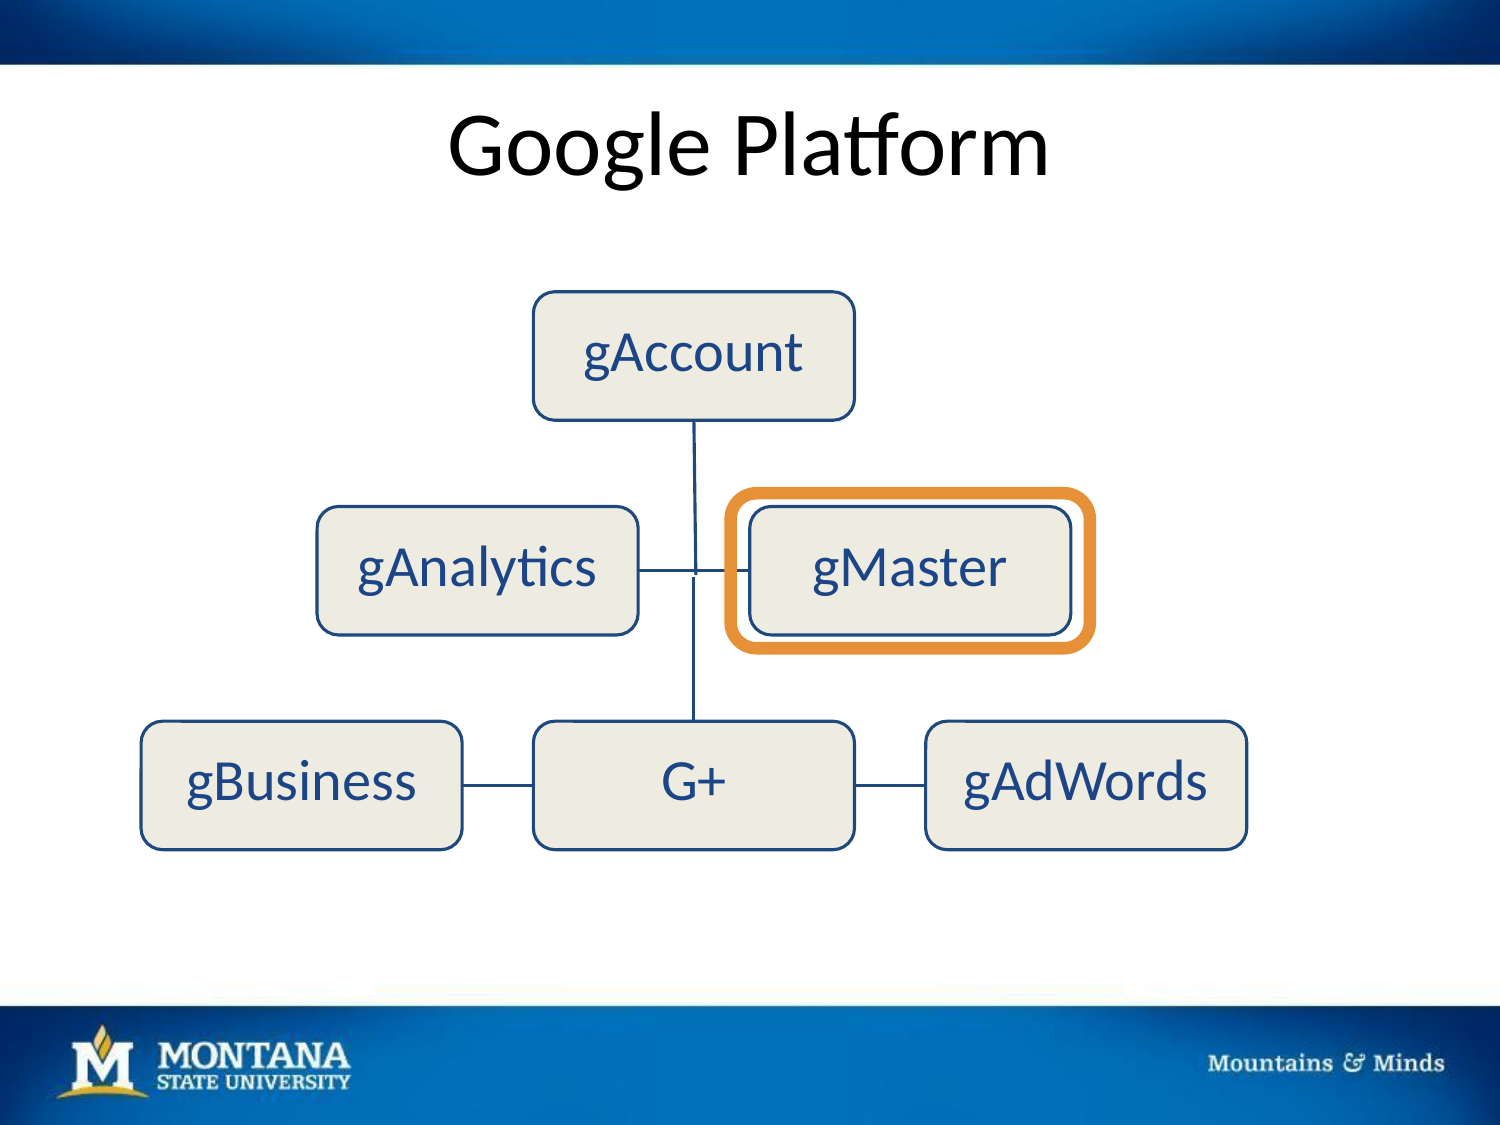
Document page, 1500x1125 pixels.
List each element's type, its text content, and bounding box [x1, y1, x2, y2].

text_box [730, 493, 1090, 649]
text_box gAnalytics [317, 506, 639, 635]
title Google Platform [75, 45, 1425, 233]
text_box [140, 720, 1247, 850]
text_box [693, 419, 697, 570]
picture [0, 0, 1500, 1125]
text_box gAccount [533, 291, 855, 421]
